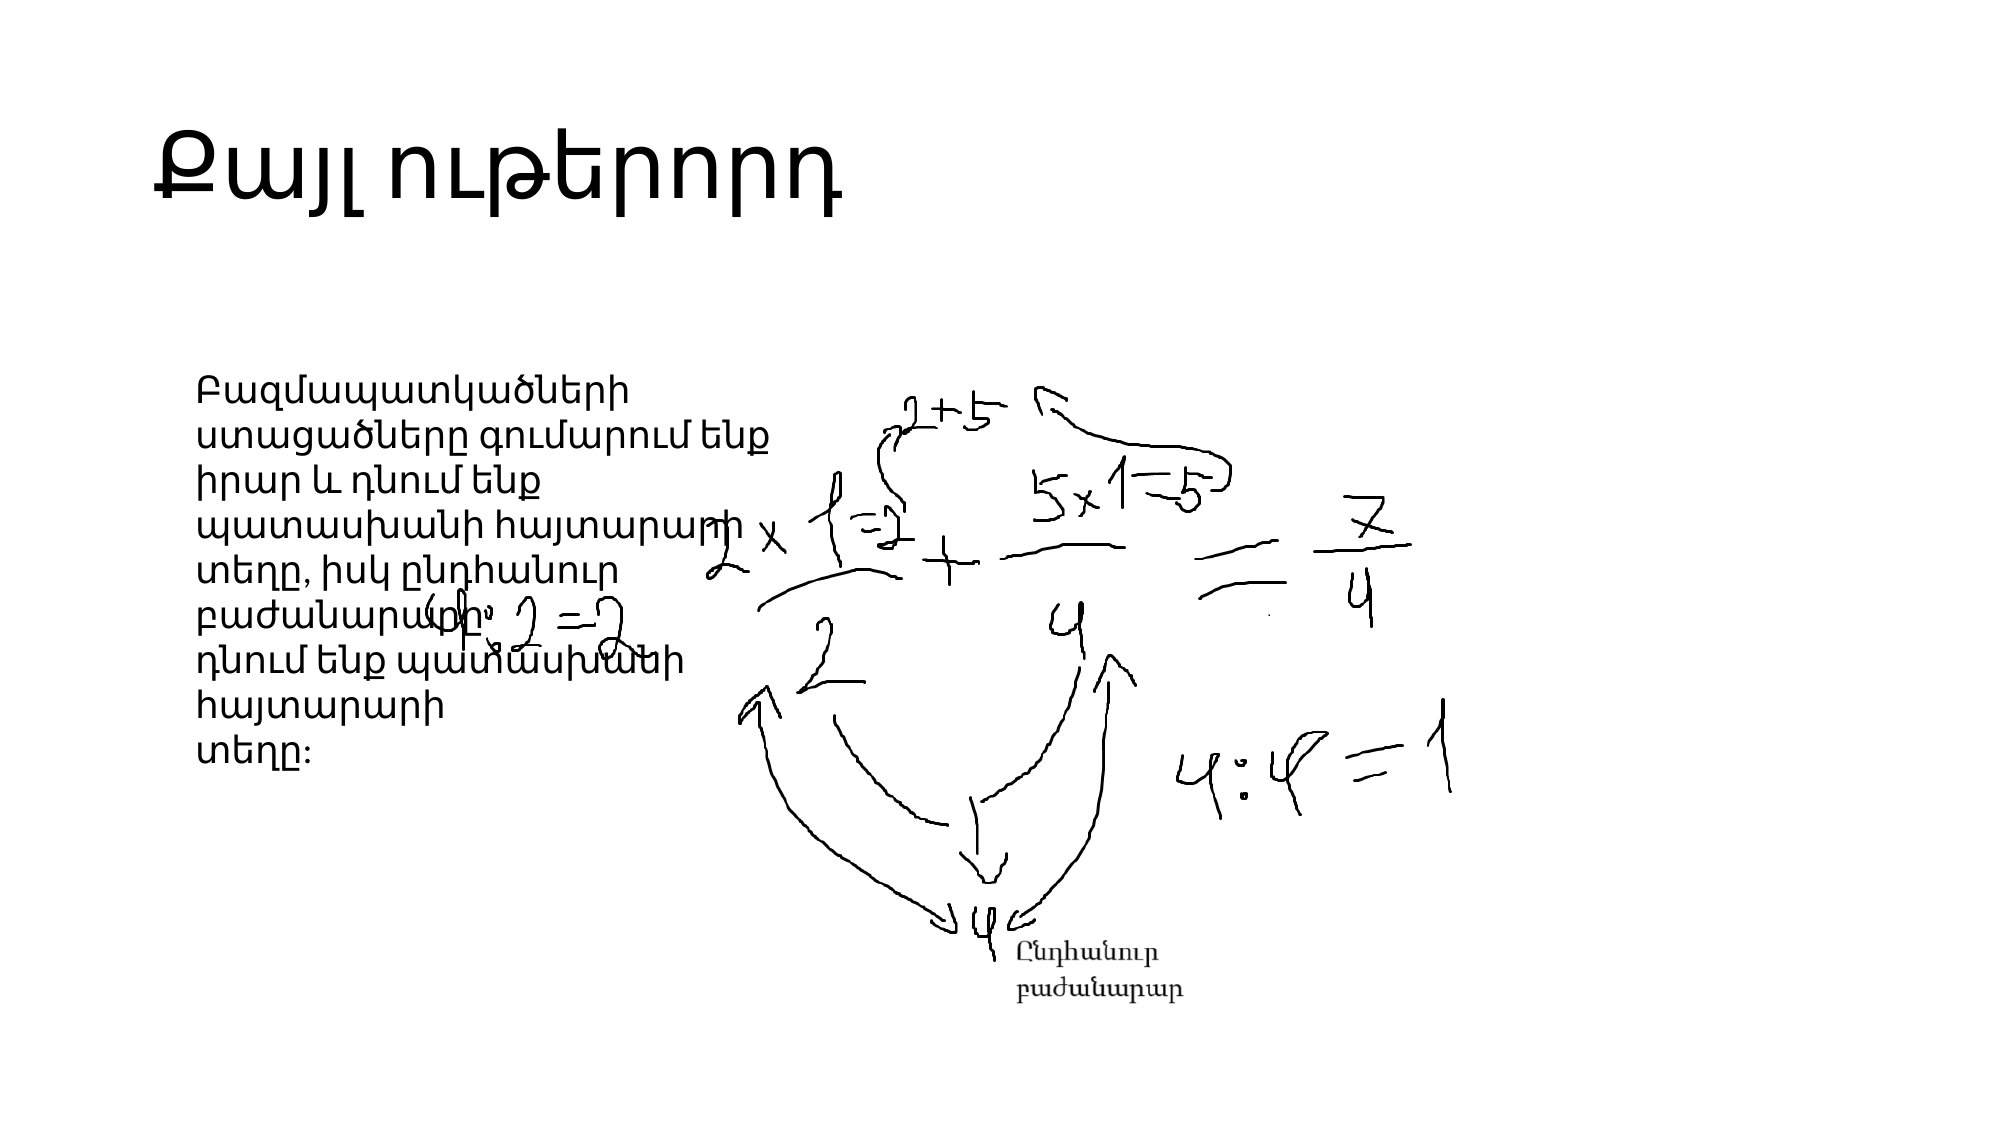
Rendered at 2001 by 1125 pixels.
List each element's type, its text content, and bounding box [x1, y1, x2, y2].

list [402, 299, 1598, 1014]
title Քայլ ութերորդ [137, 59, 1863, 278]
text_box Բազմապատկածների ստացածները գումարում ենք իրար և դնում ենք պատասխանի հայտարարի տեղը, իսկ ընդհանուր բաժանարարը դնում ենք պատասխանի հայտարարի տեղը: [180, 358, 402, 779]
